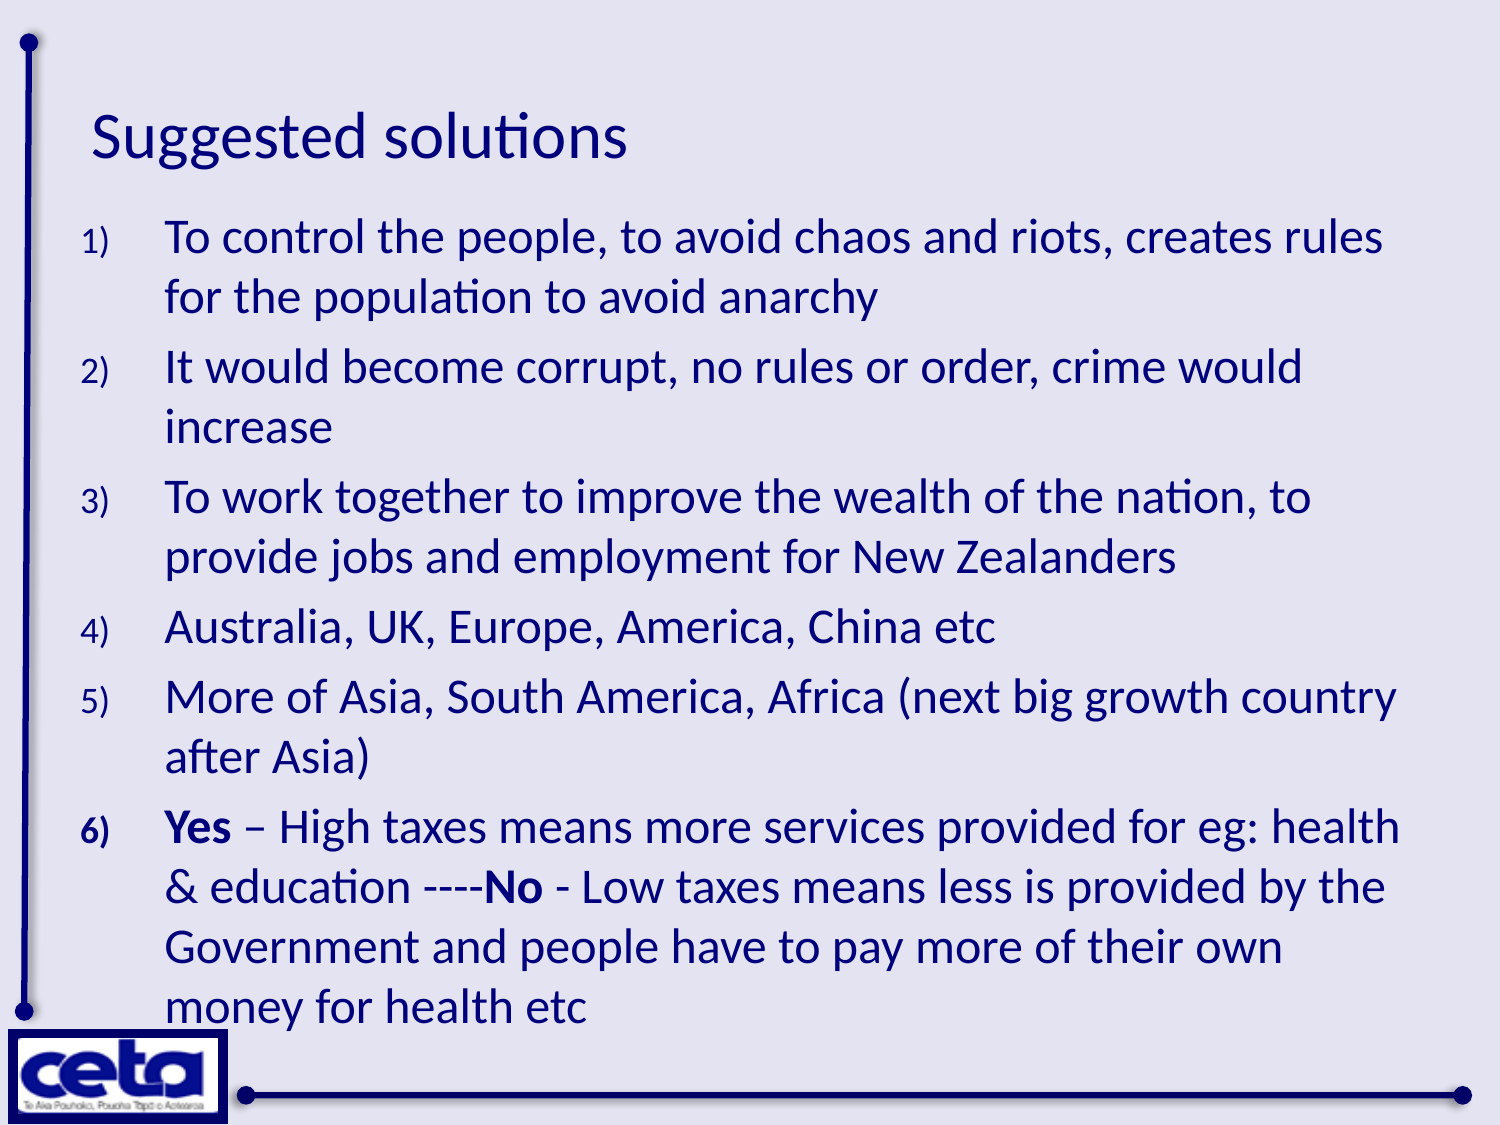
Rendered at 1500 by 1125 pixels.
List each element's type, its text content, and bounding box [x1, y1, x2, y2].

title Suggested solutions [76, 42, 1424, 196]
list To control the people, to avoid chaos and riots, creates rules for the population to avoid anarchy It would become corrupt, no rules or order, crime would increase To work together to improve the wealth of the nation, to provide jobs and employment for New Zealanders Australia, UK, Europe, America, China etc More of Asia, South America, Africa (next big growth country after Asia) Yes – High taxes means more services provided for eg: health & education ----No - Low taxes means less is provided by the Government and people have to pay more of their own money for health etc [64, 196, 1436, 894]
picture [18, 1038, 218, 1114]
